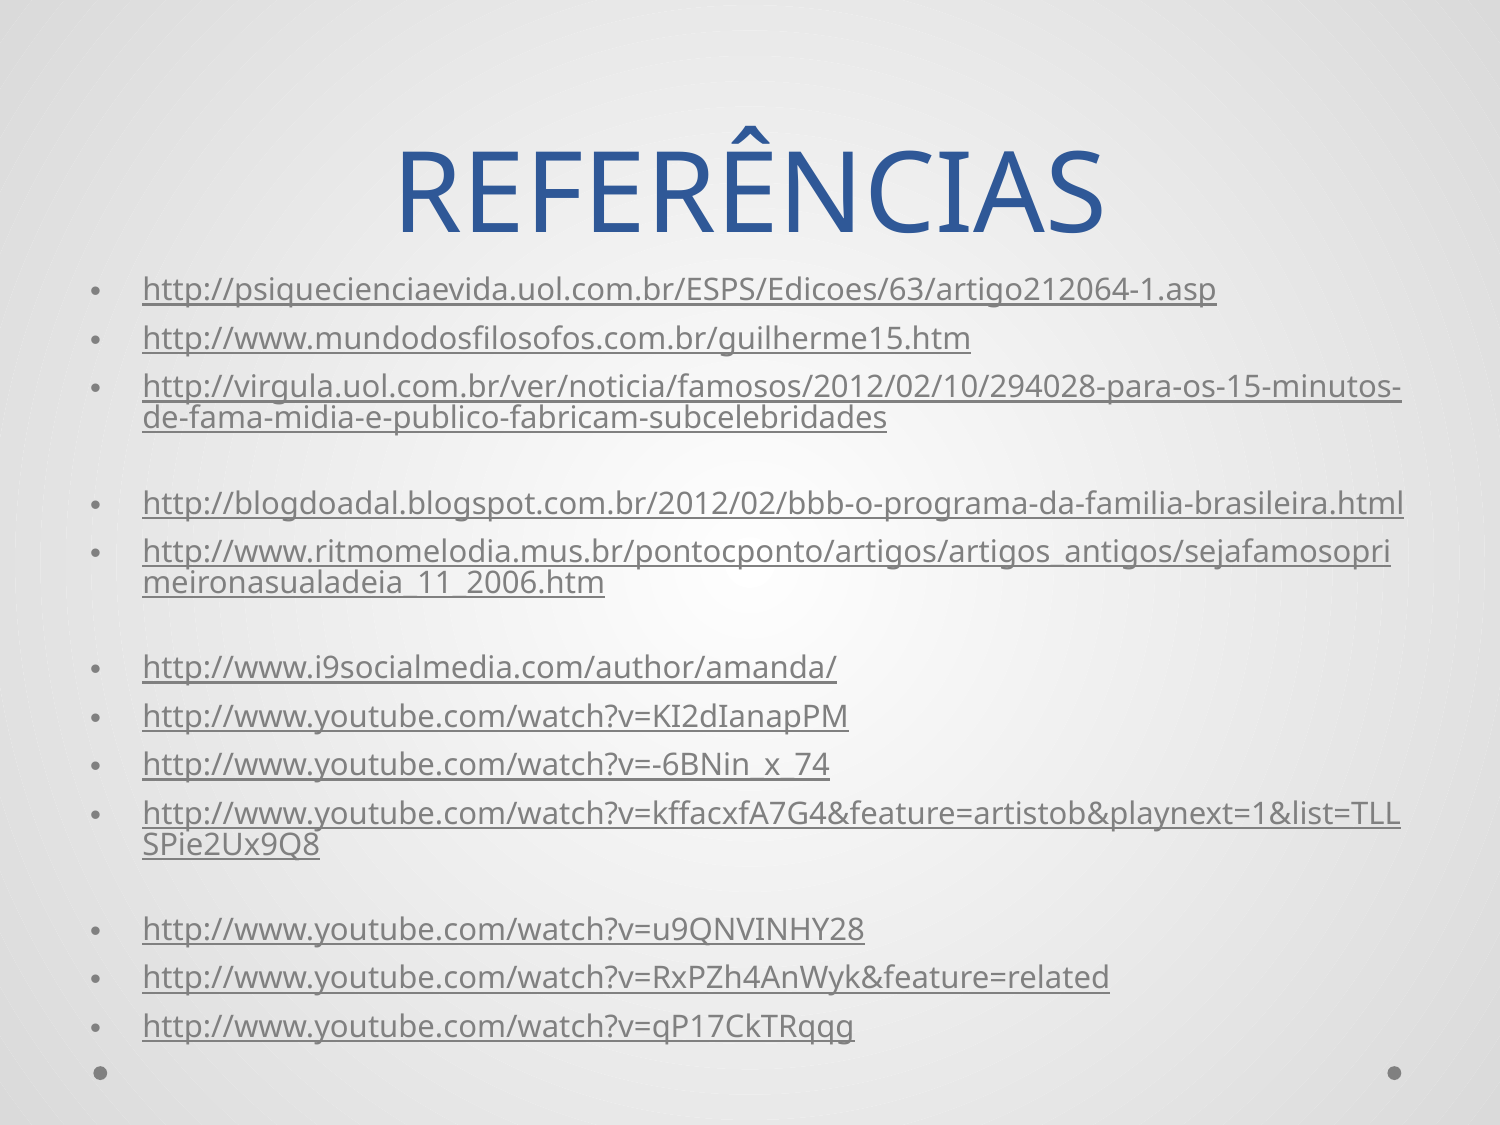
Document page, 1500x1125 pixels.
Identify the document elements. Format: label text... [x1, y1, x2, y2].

title REFERÊNCIAS [75, 0, 1425, 262]
list http://psiquecienciaevida.uol.com.br/ESPS/Edicoes/63/artigo212064-1.asp http://www.mundodosfilosofos.com.br/guilherme15.htm http://virgula.uol.com.br/ver/noticia/famosos/2012/02/10/294028-para-os-15-minutos-de-fama-midia-e-publico-fabricam-subcelebridades http://blogdoadal.blogspot.com.br/2012/02/bbb-o-programa-da-familia-brasileira.html http://www.ritmomelodia.mus.br/pontocponto/artigos/artigos_antigos/sejafamosoprimeironasualadeia_11_2006.htm http://www.i9socialmedia.com/author/amanda/ http://www.youtube.com/watch?v=KI2dIanapPM http://www.youtube.com/watch?v=-6BNin_x_74 http://www.youtube.com/watch?v=kffacxfA7G4&feature=artistob&playnext=1&list=TLLSPie2Ux9Q8 http://www.youtube.com/watch?v=u9QNVINHY28 http://www.youtube.com/watch?v=RxPZh4AnWyk&feature=related http://www.youtube.com/watch?v=qP17CkTRqqg [75, 262, 1425, 1005]
